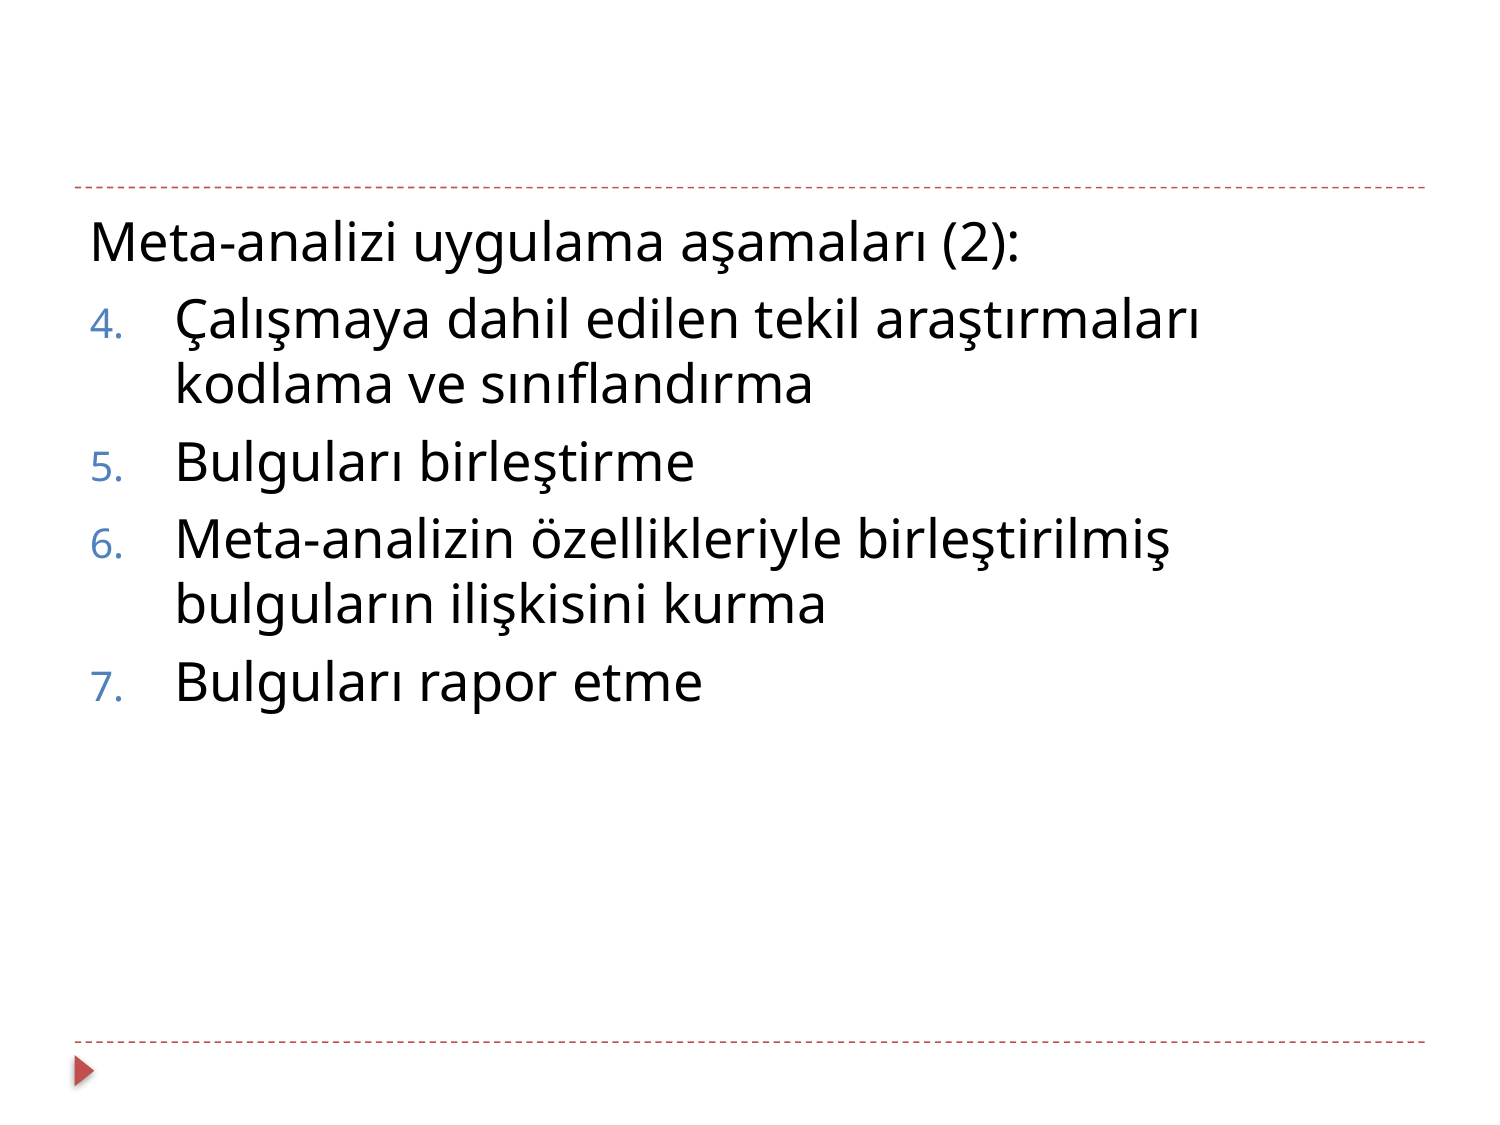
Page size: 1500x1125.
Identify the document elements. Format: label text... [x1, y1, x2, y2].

list Meta-analizi uygulama aşamaları (2): Çalışmaya dahil edilen tekil araştırmaları kodlama ve sınıflandırma Bulguları birleştirme Meta-analizin özellikleriyle birleştirilmiş bulguların ilişkisini kurma Bulguları rapor etme [75, 200, 1425, 1010]
